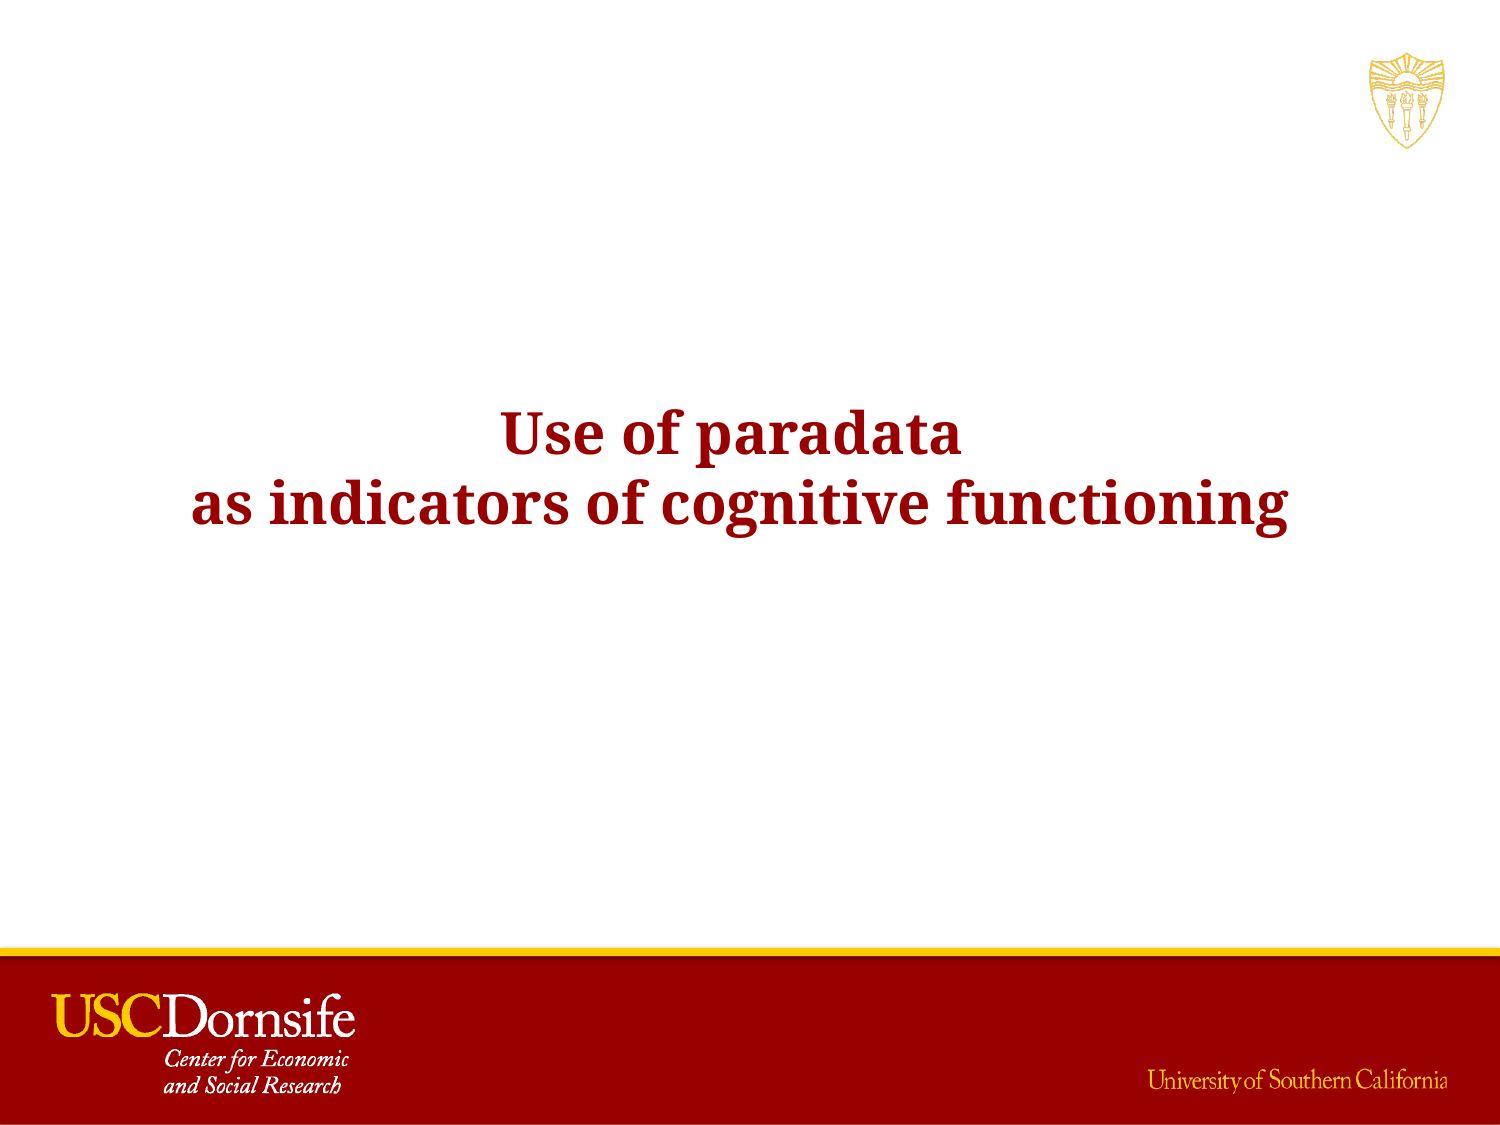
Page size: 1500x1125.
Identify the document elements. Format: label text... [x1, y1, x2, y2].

picture [34, 984, 372, 1102]
text_box Use of paradata as indicators of cognitive functioning [143, 388, 1338, 544]
